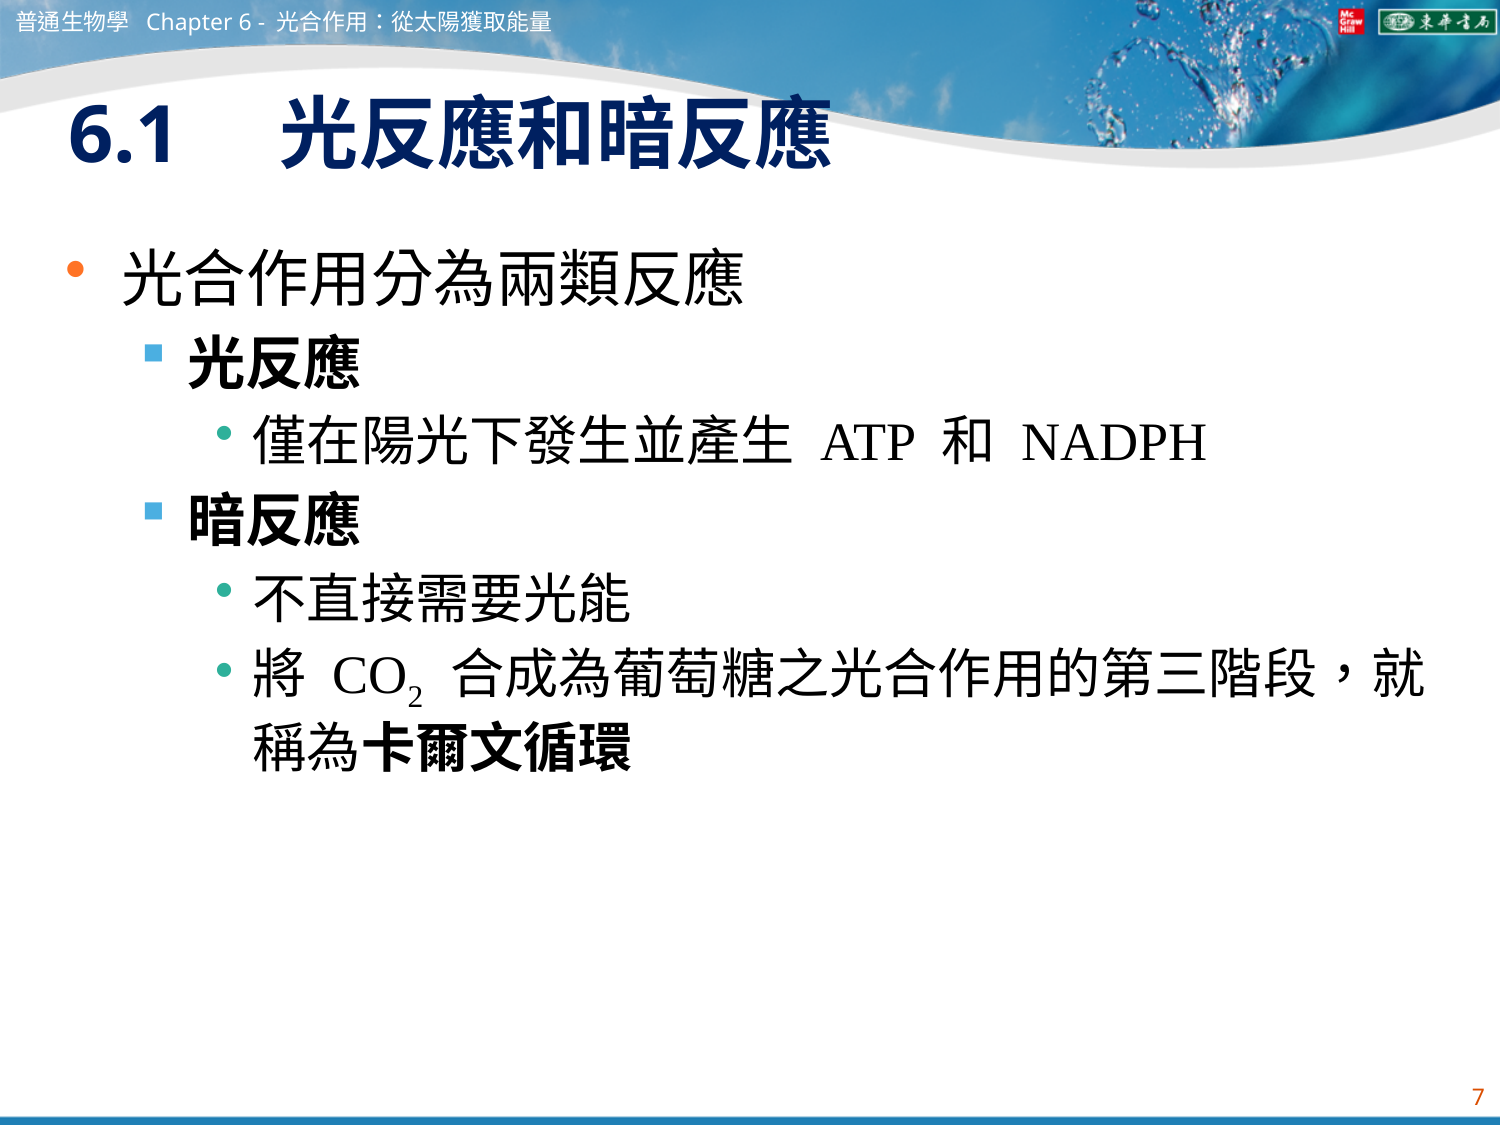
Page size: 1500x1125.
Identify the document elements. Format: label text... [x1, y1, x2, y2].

title 6.1 光反應和暗反應 [53, 54, 1447, 209]
slide_number 7 [1411, 1074, 1500, 1123]
picture [0, 0, 1500, 1125]
list 光合作用分為兩類反應 光反應 僅在陽光下發生並產生 ATP 和 NADPH 暗反應 不直接需要光能 將 CO2 合成為葡萄糖之光合作用的第三階段，就稱為卡爾文循環 [50, 231, 1451, 1083]
footer 普通生物學 Chapter 6 - 光合作用：從太陽獲取能量 [0, 0, 633, 41]
